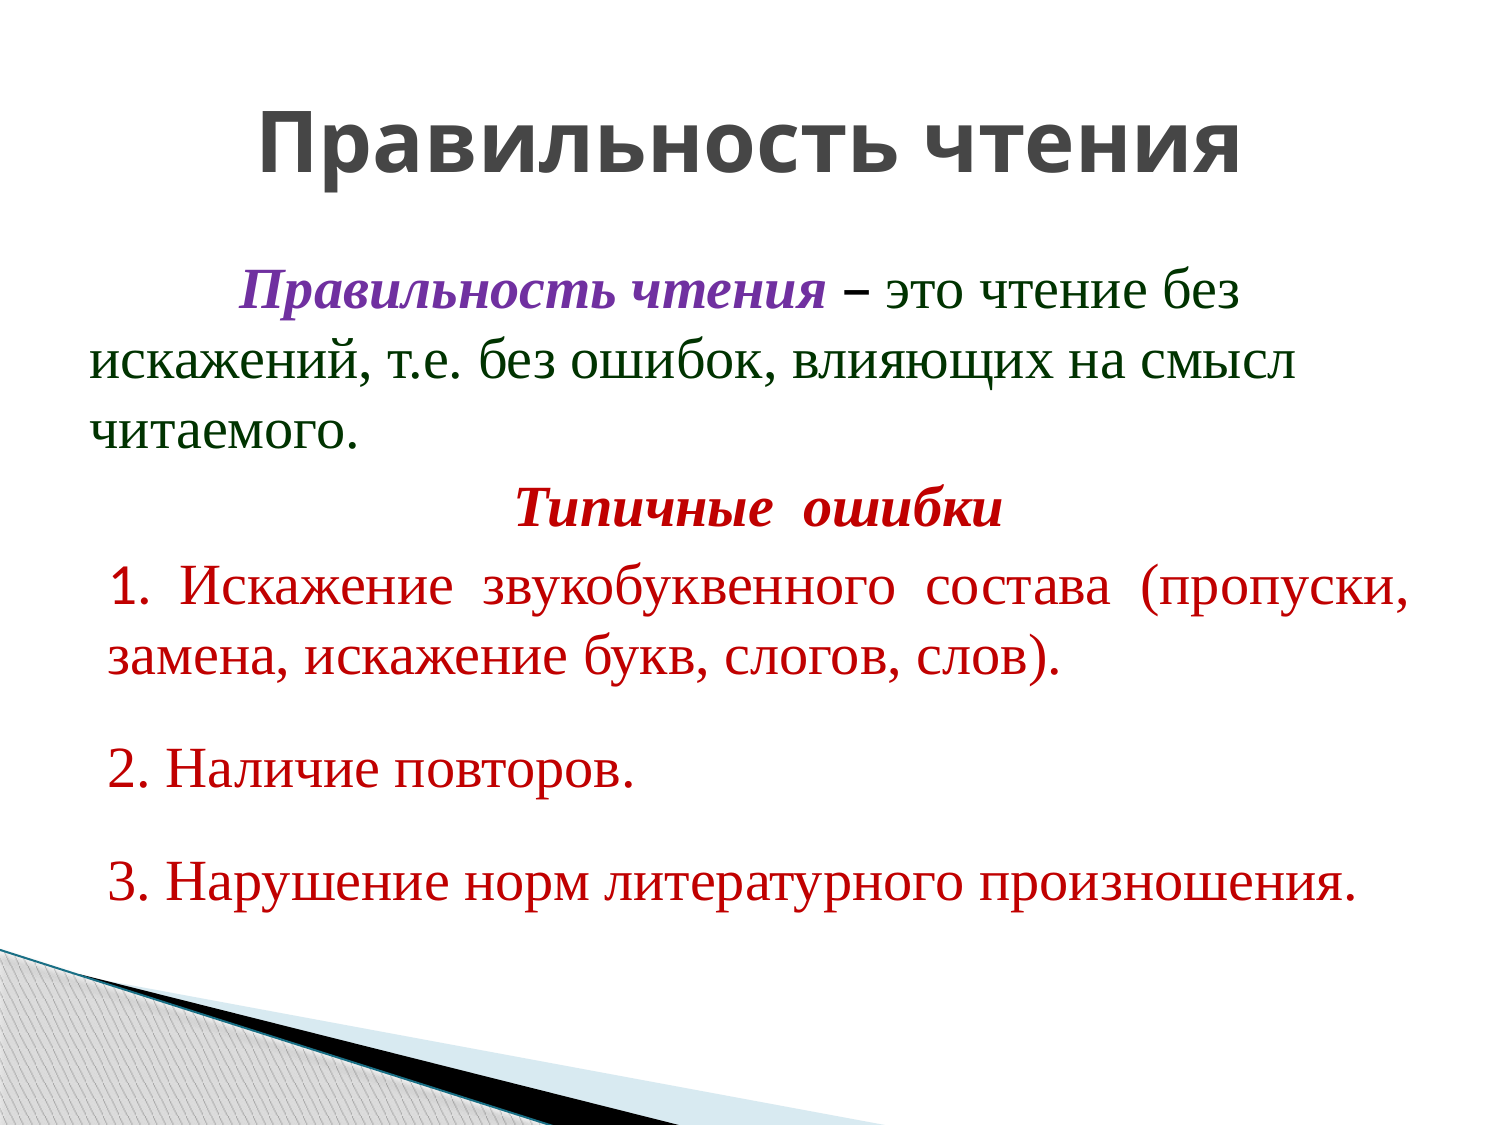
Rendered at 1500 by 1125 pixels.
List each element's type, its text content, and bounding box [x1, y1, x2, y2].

list Правильность чтения – это чтение без искажений, т.е. без ошибок, влияющих на смысл читаемого. Типичные ошибки 1. Искажение звукобуквенного состава (пропуски, замена, искажение букв, слогов, слов). 2. Наличие повторов. 3. Нарушение норм литературного произношения. [75, 243, 1425, 986]
title Правильность чтения [75, 45, 1425, 233]
